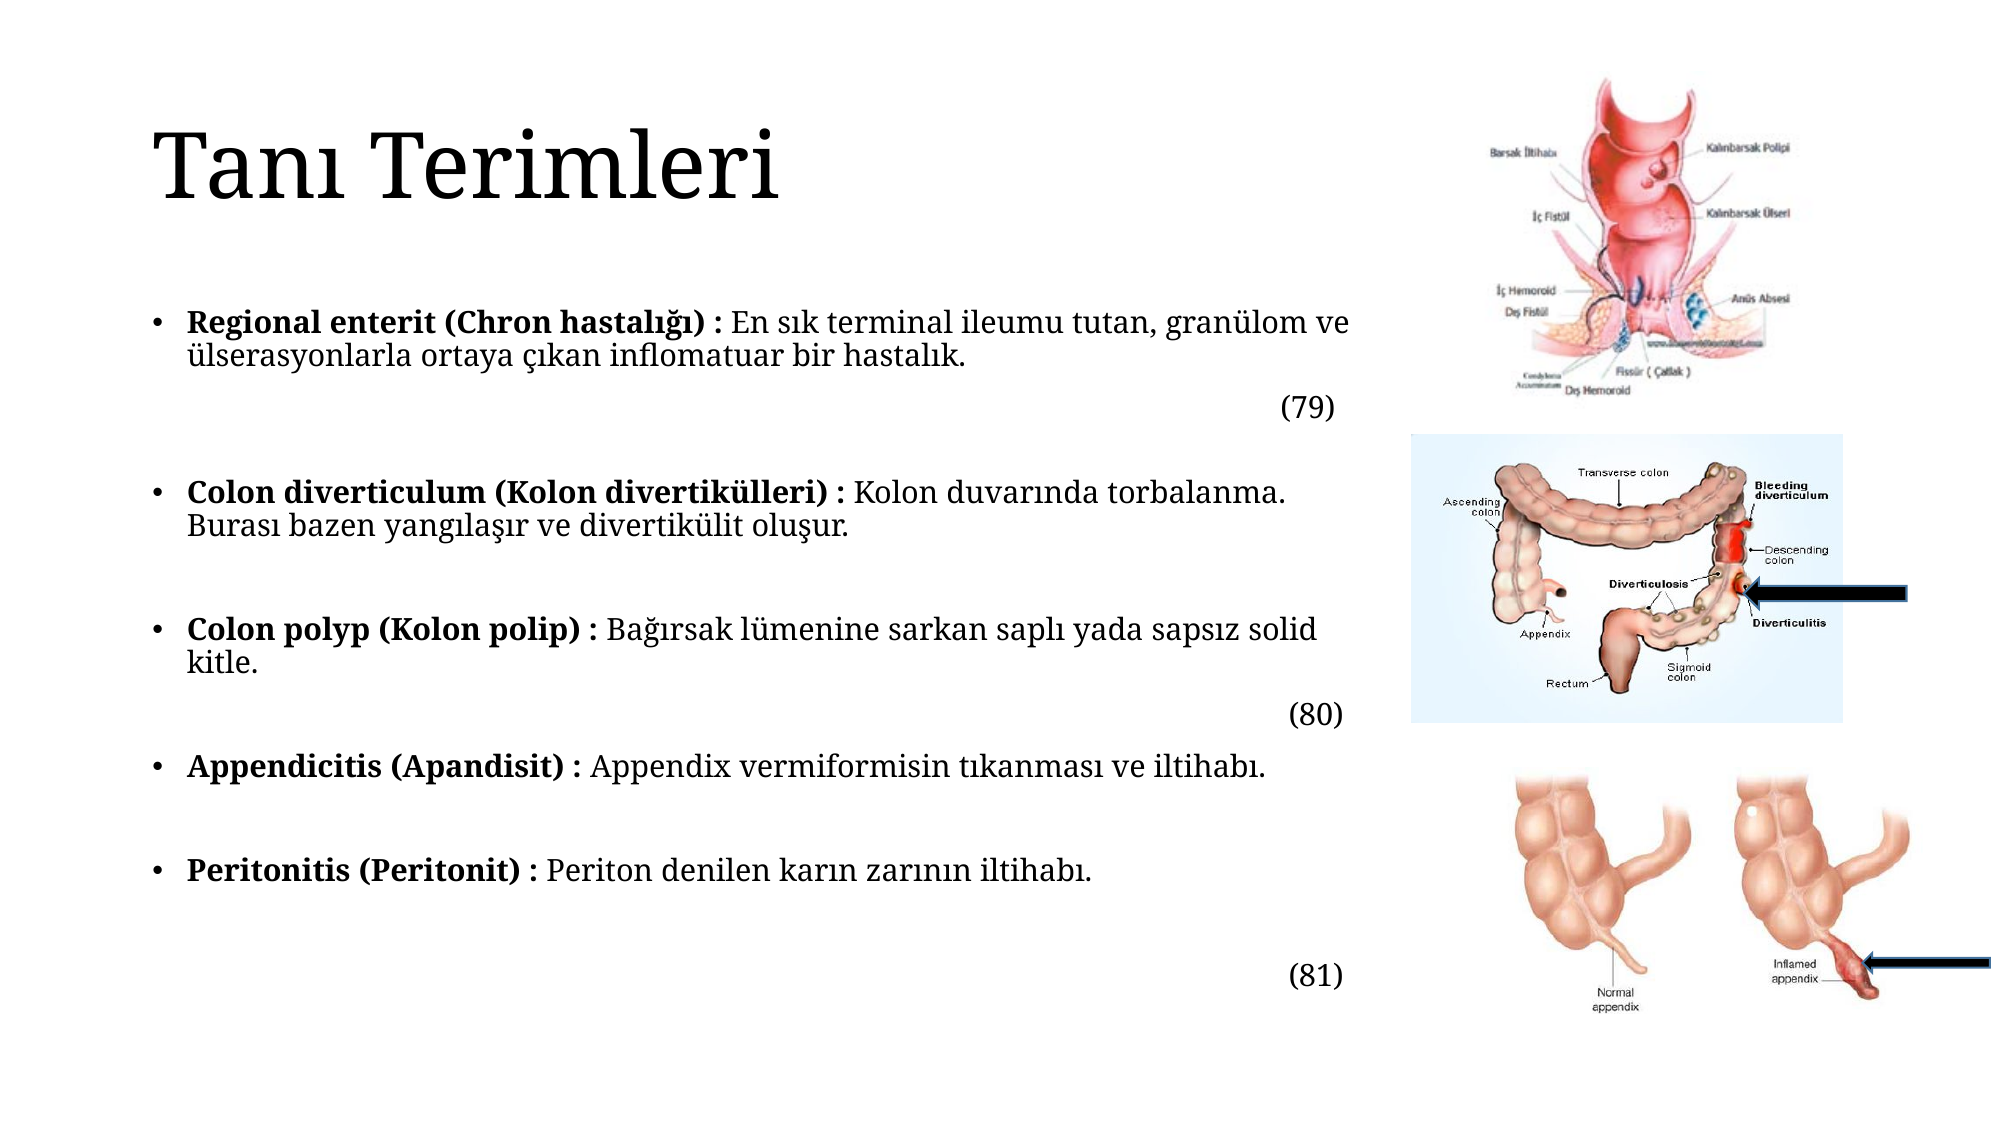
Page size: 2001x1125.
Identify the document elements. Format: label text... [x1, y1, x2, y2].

text_box [1843, 584, 1908, 603]
picture [1411, 71, 1881, 423]
picture [1402, 767, 1973, 1014]
title Tanı Terimleri [137, 59, 1863, 278]
list Regional enterit (Chron hastalığı) : En sık terminal ileumu tutan, granülom ve ülserasyonlarla ortaya çıkan inflomatuar bir hastalık. (79) Colon diverticulum (Kolon divertikülleri) : Kolon duvarında torbalanma. Burası bazen yangılaşır ve divertikülit oluşur. Colon polyp (Kolon polip) : Bağırsak lümenine sarkan saplı yada sapsız solid kitle. (80) Appendicitis (Apandisit) : Appendix vermiformisin tıkanması ve iltihabı. Peritonitis (Peritonit) : Periton denilen karın zarının iltihabı. (81) [137, 299, 1403, 1014]
text_box [1973, 956, 1991, 969]
picture [1411, 434, 1843, 723]
